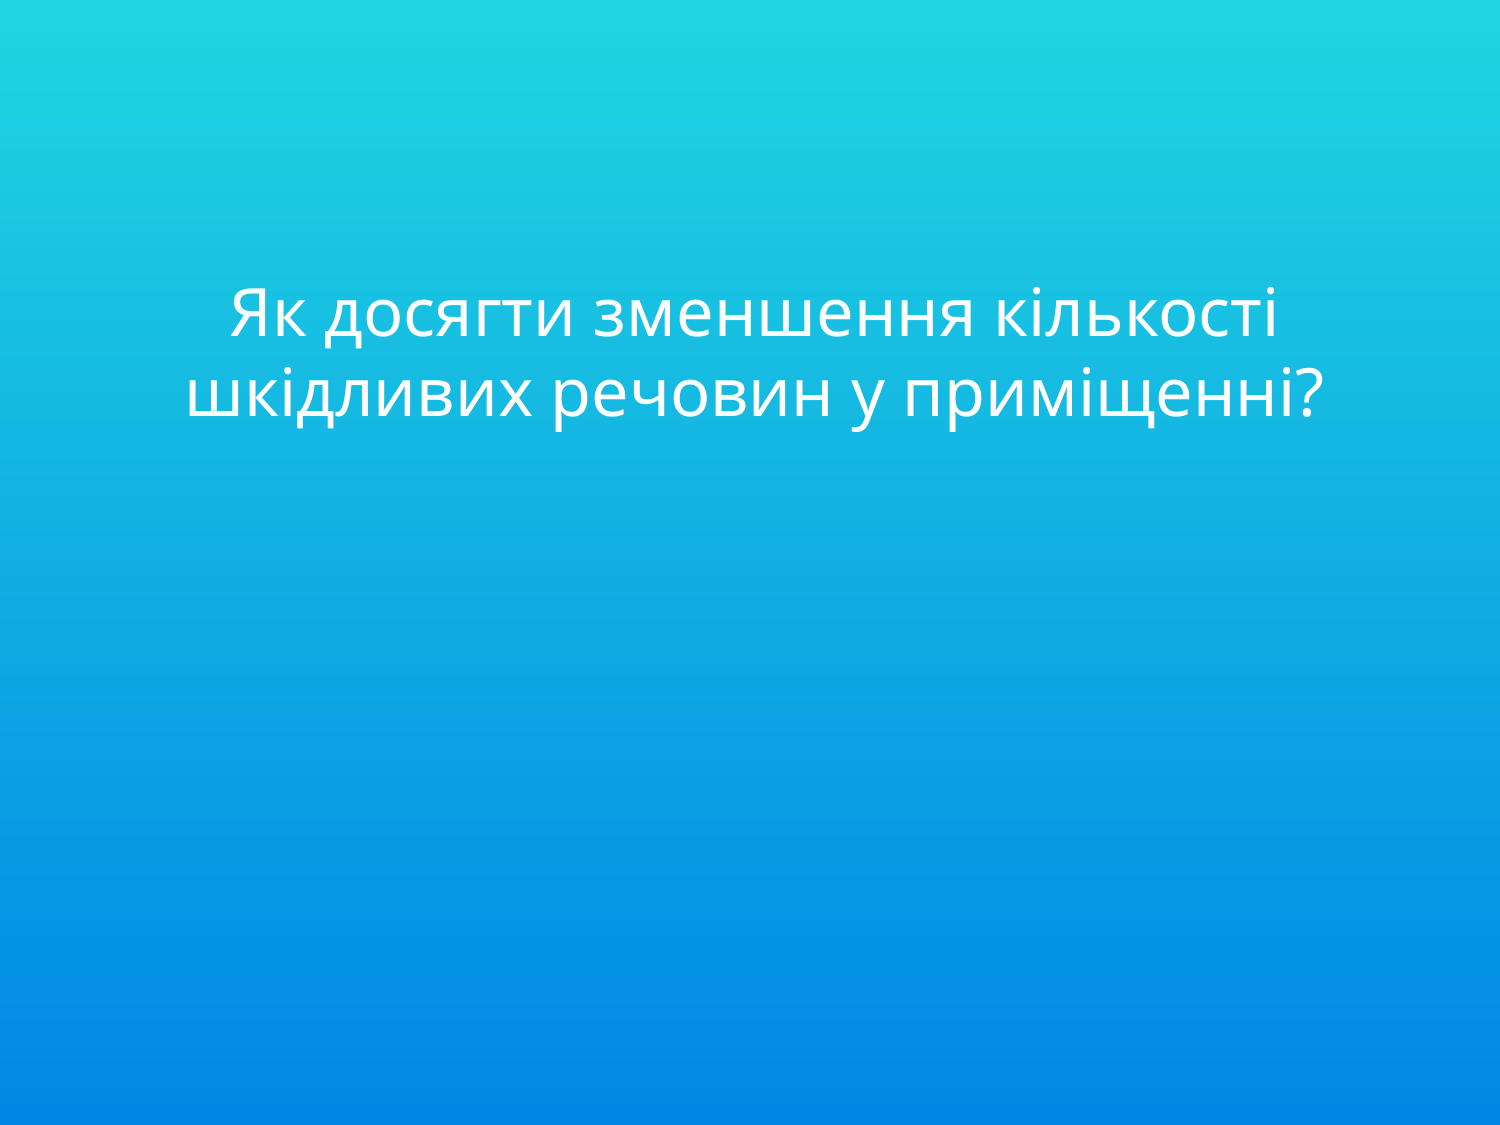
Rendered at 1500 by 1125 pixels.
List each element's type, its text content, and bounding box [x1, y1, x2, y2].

list Як досягти зменшення кількості шкідливих речовин у приміщенні? [75, 262, 1436, 657]
